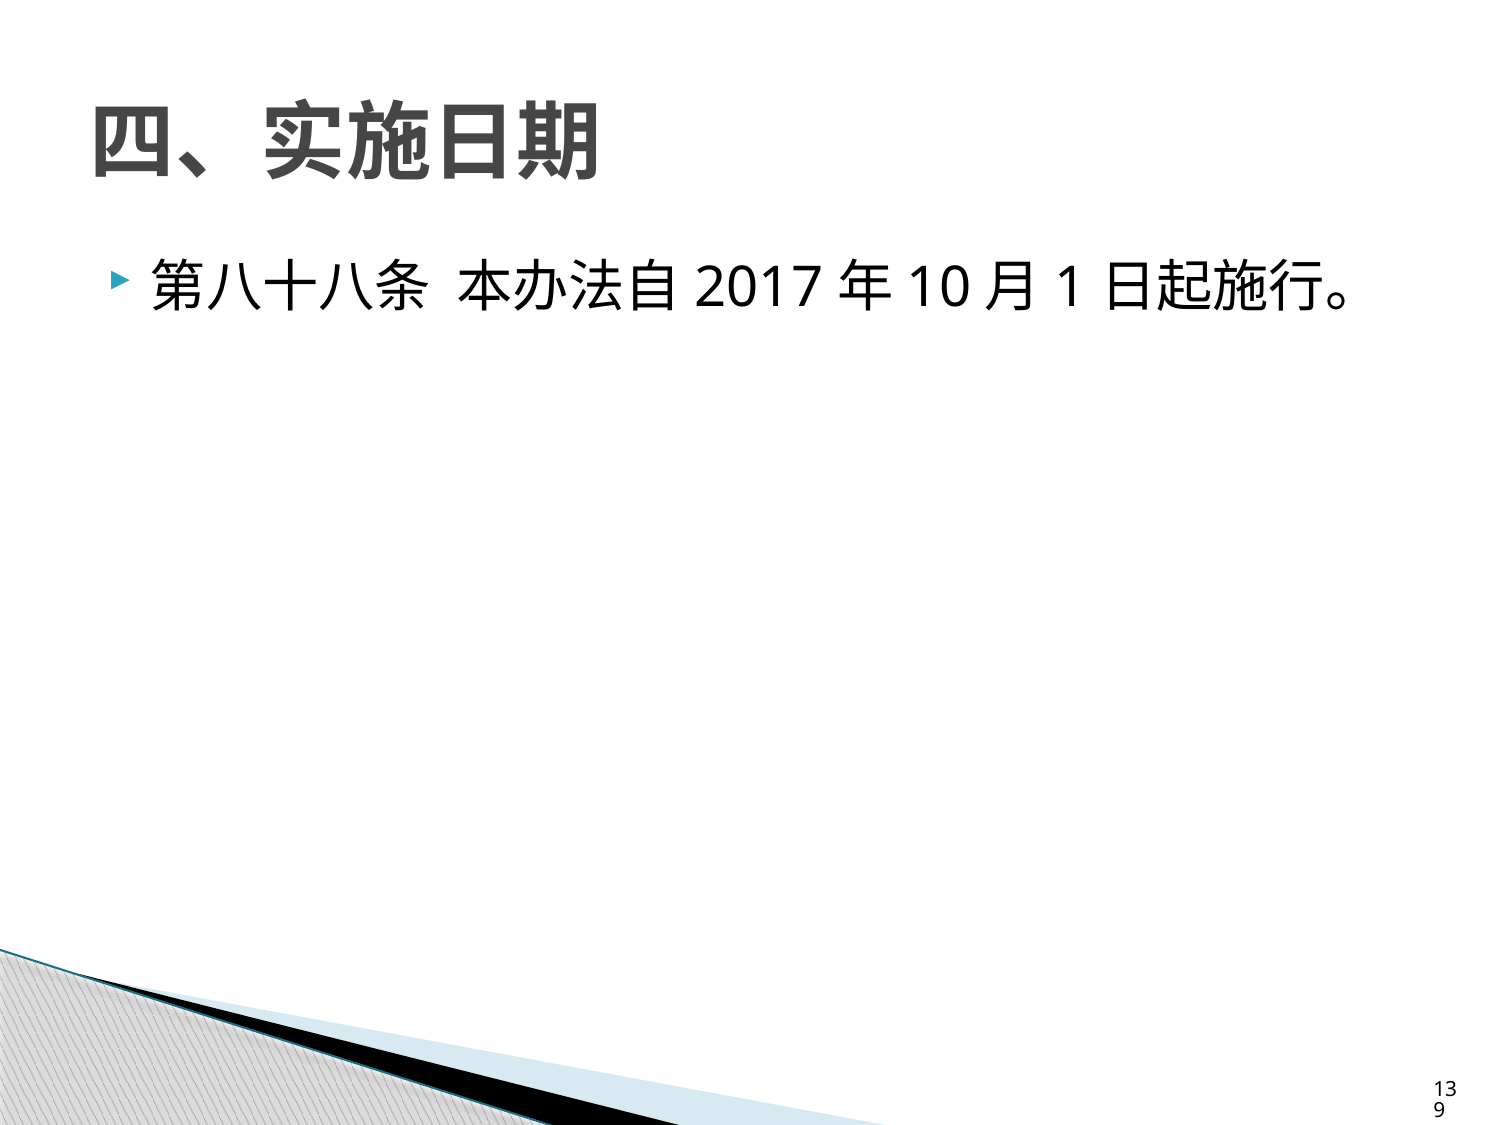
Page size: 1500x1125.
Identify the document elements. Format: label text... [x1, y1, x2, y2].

list 第八十八条 本办法自2017年10月1日起施行。 [74, 242, 1426, 986]
title 四、实施日期 [75, 45, 1425, 233]
slide_number 139 [1418, 1051, 1479, 1112]
